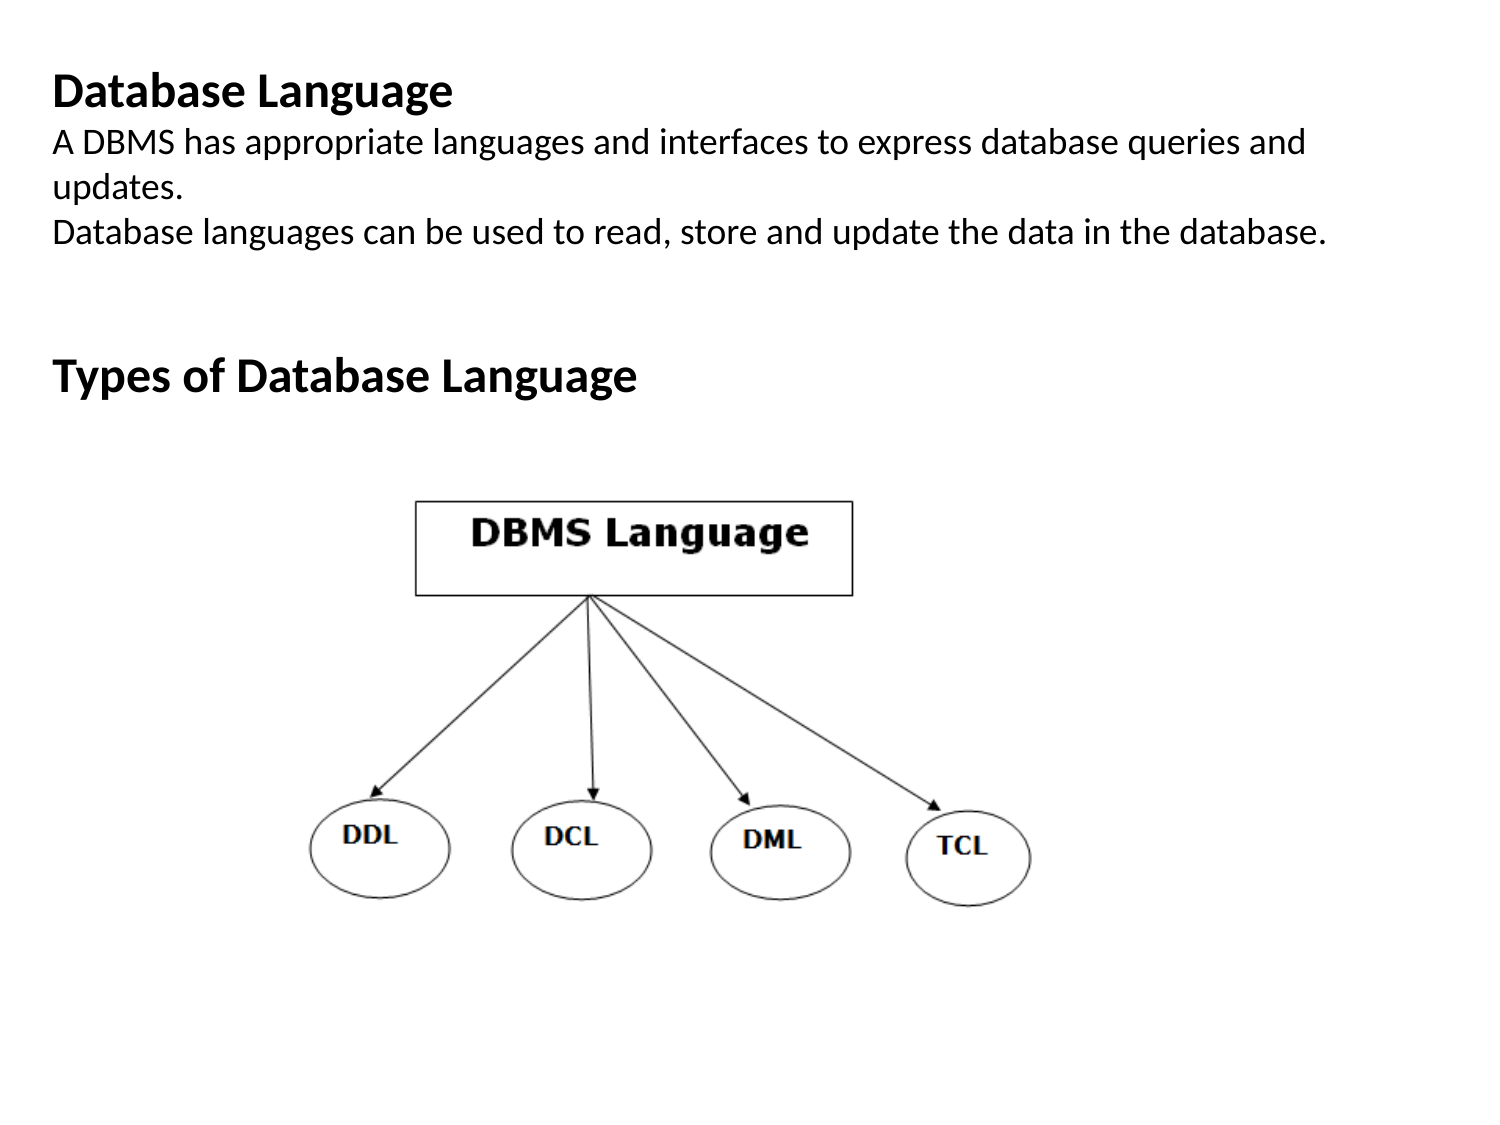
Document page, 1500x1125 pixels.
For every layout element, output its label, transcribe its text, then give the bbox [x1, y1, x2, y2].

picture [262, 462, 1046, 966]
text_box Database Language A DBMS has appropriate languages and interfaces to express database queries and updates. Database languages can be used to read, store and update the data in the database. Types of Database Language [37, 49, 1400, 410]
